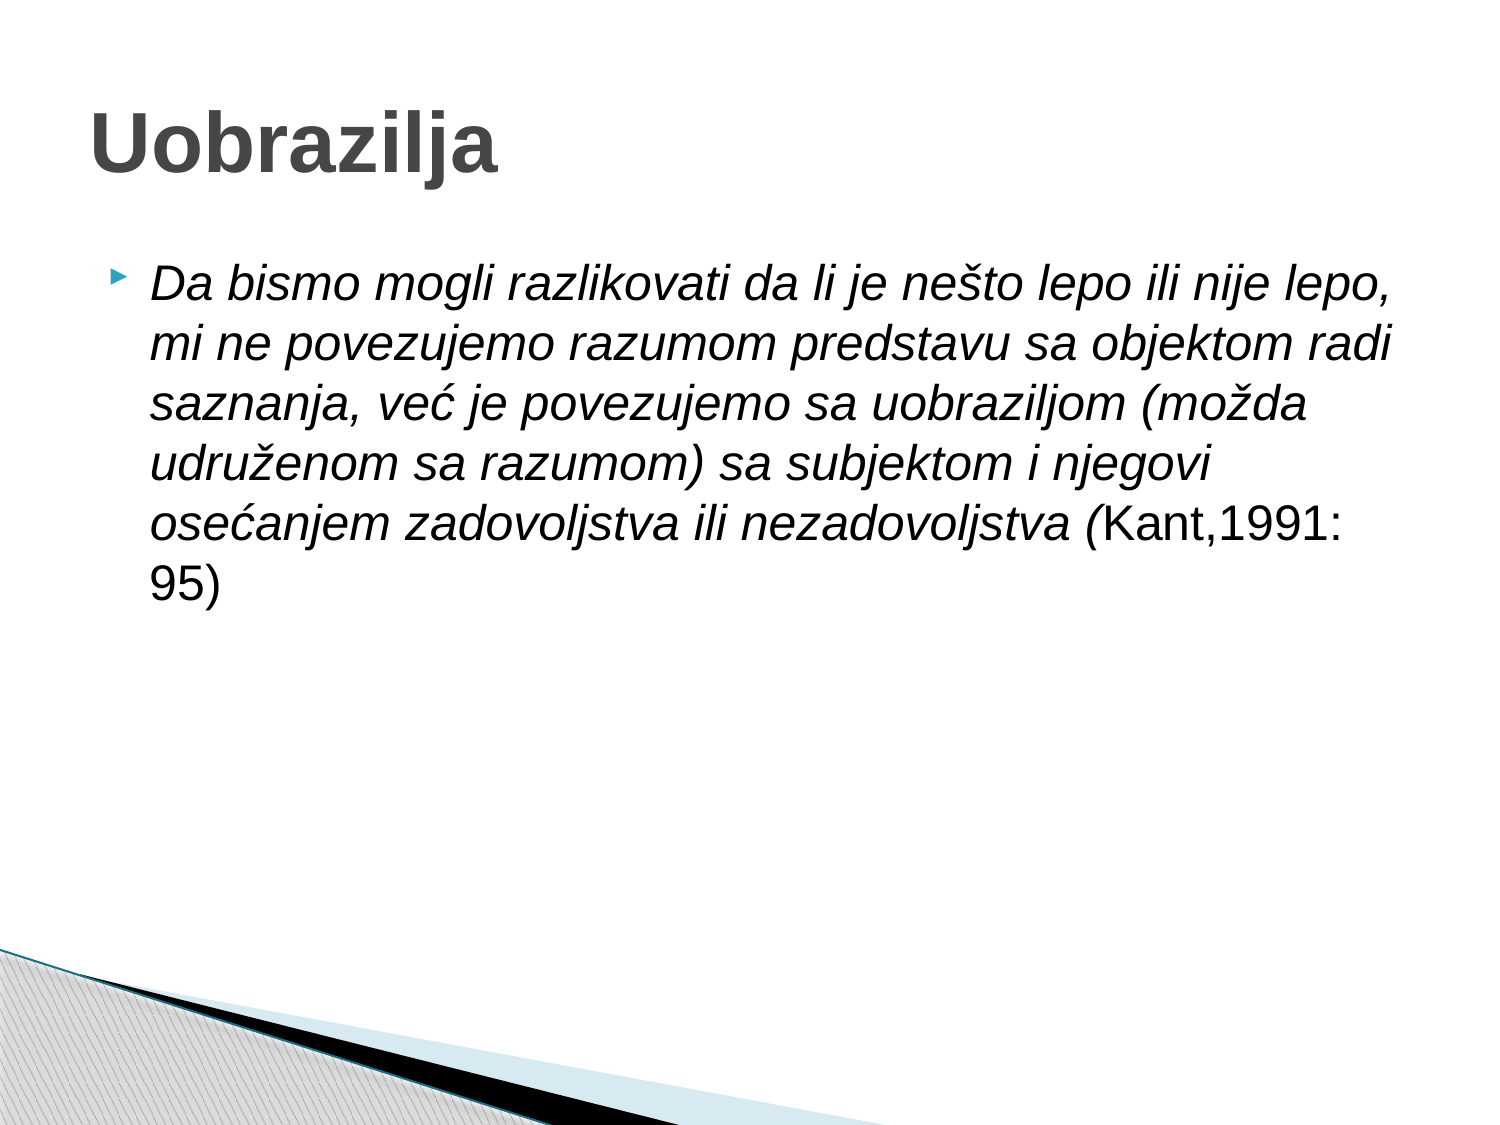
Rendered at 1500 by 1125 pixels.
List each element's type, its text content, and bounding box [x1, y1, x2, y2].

title Uobrazilja [75, 45, 1425, 233]
list Da bismo mogli razlikovati da li je nešto lepo ili nije lepo, mi ne povezujemo razumom predstavu sa objektom radi saznanja, već je povezujemo sa uobraziljom (možda udruženom sa razumom) sa subjektom i njegovi osećanjem zadovoljstva ili nezadovoljstva (Kant,1991: 95) [74, 242, 1426, 986]
